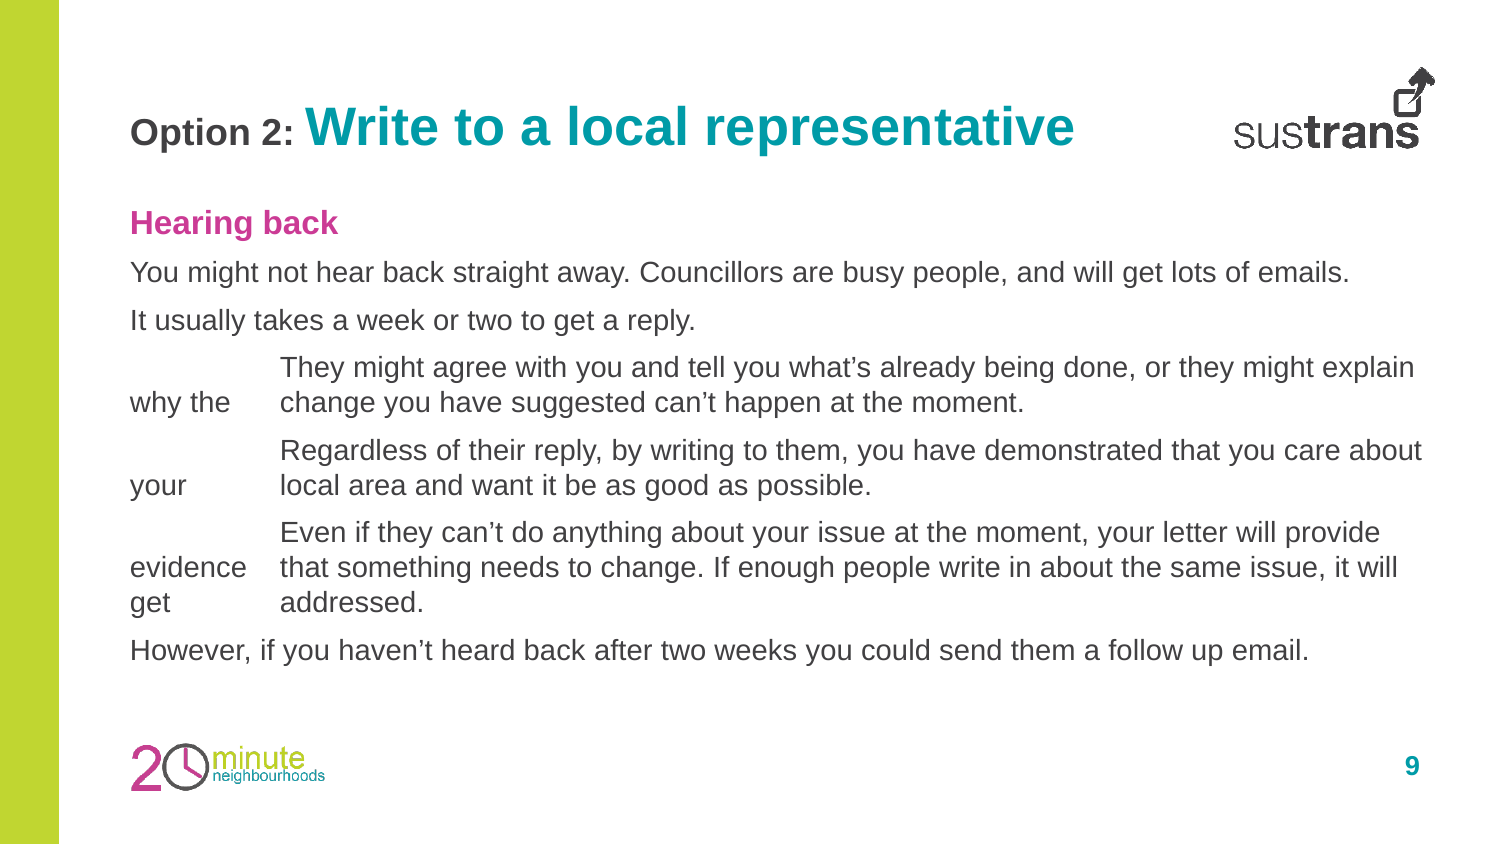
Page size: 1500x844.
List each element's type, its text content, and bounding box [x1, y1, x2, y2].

list Option 2: Write to a local representative [129, 91, 1188, 157]
picture [129, 736, 325, 811]
picture [1234, 67, 1435, 156]
list Hearing back You might not hear back straight away. Councillors are busy people, and will get lots of emails. It usually takes a week or two to get a reply. They might agree with you and tell you what’s already being done, or they might explain why the change you have suggested can’t happen at the moment. Regardless of their reply, by writing to them, you have demonstrated that you care about your local area and want it be as good as possible. Even if they can’t do anything about your issue at the moment, your letter will provide evidence that something needs to change. If enough people write in about the same issue, it will get addressed. However, if you haven’t heard back after two weeks you could send them a follow up email. [129, 201, 1435, 759]
